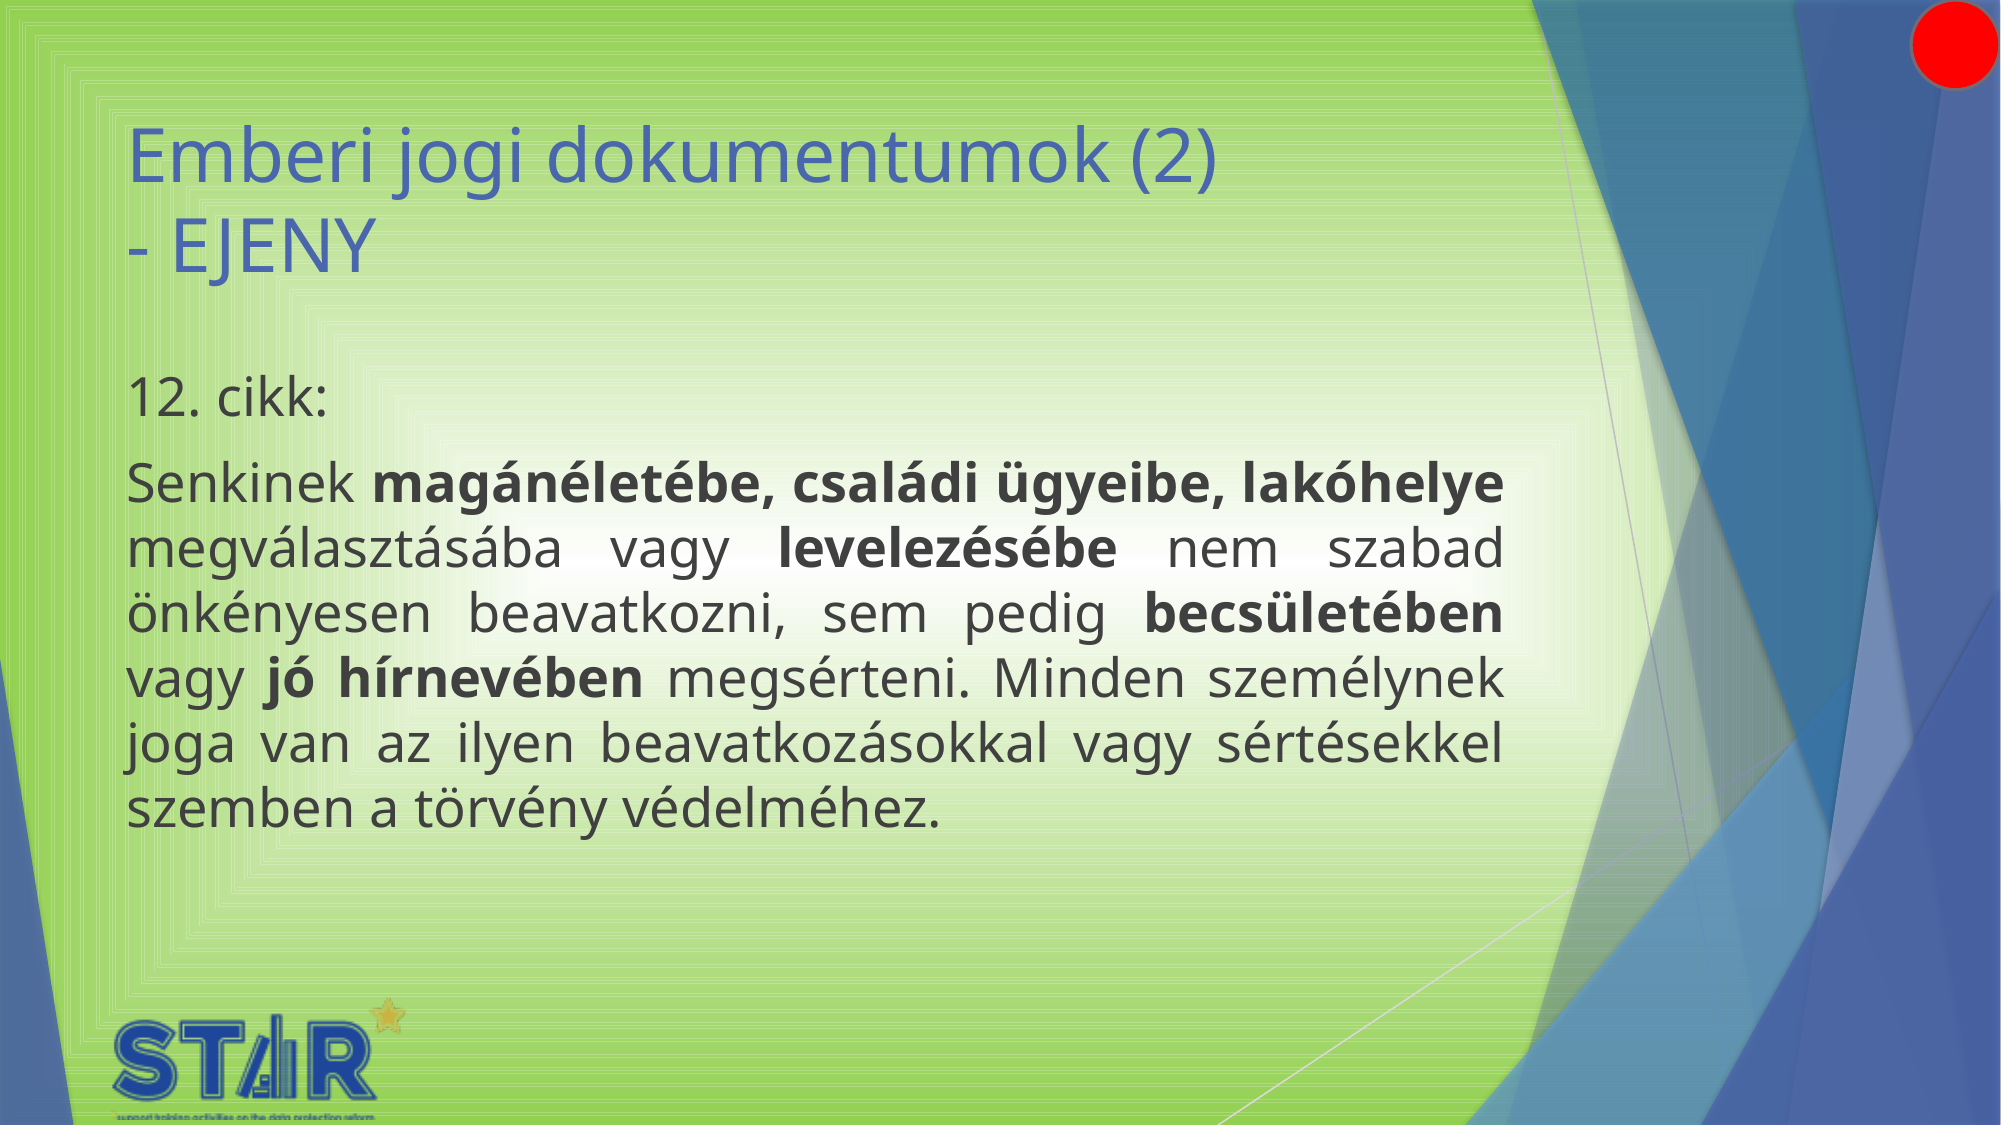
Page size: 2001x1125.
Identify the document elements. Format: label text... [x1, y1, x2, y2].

title Emberi jogi dokumentumok (2) - EJENY [111, 99, 1522, 294]
list 12. cikk: Senkinek magánéletébe, családi ügyeibe, lakóhelye megválasztásába vagy levelezésébe nem szabad önkényesen beavatkozni, sem pedig becsületében vagy jó hírnevében megsérteni. Minden személynek joga van az ilyen beavatkozásokkal vagy sértésekkel szemben a törvény védelméhez. [111, 354, 1522, 992]
text_box [1909, 0, 2000, 92]
